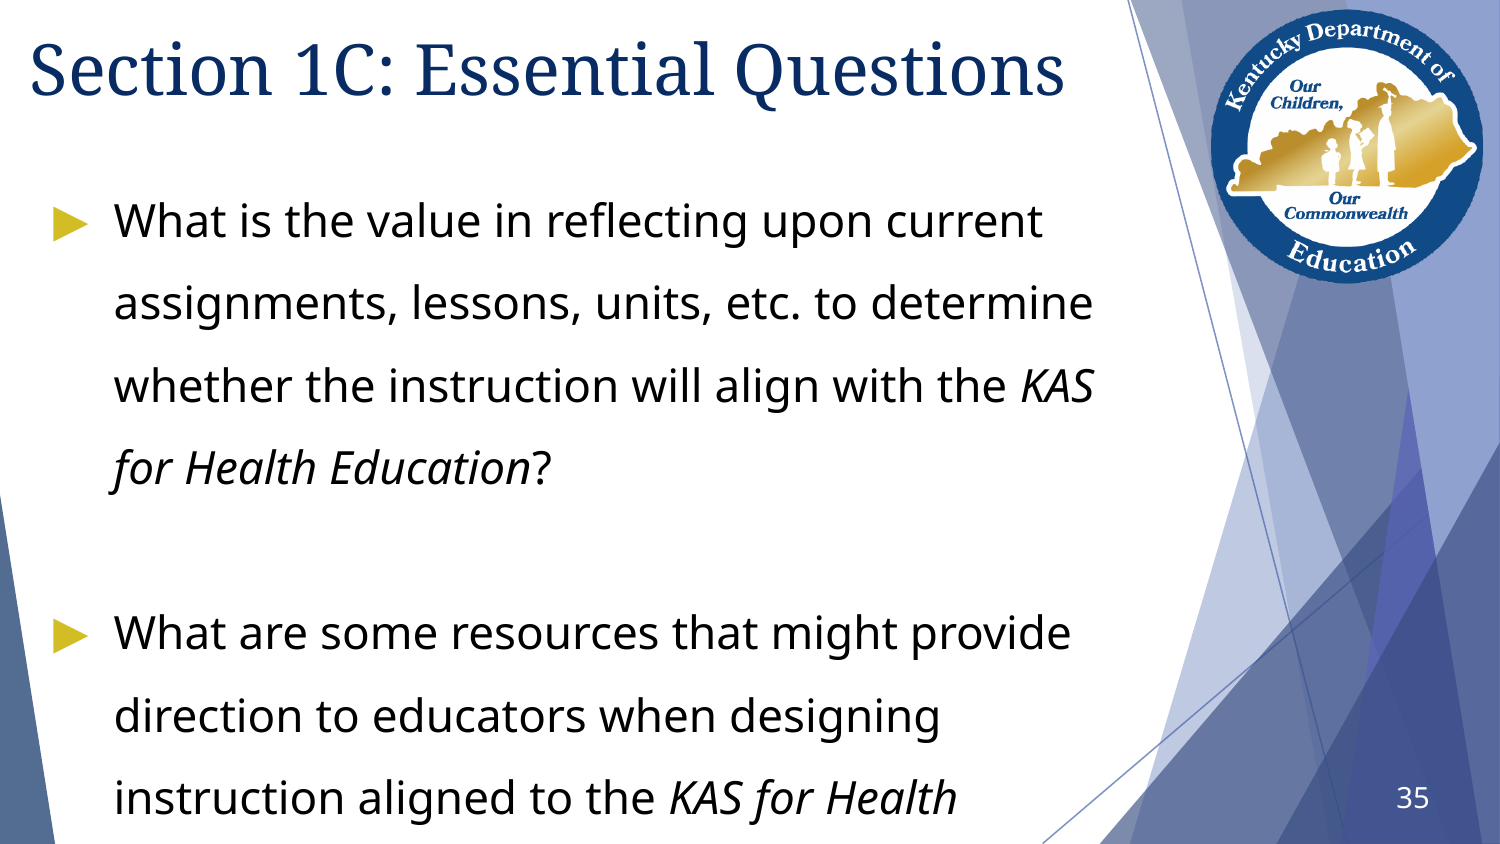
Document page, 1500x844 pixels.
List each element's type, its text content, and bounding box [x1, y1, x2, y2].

list What is the value in reflecting upon current assignments, lessons, units, etc. to determine whether the instruction will align with the KAS for Health Education? What are some resources that might provide direction to educators when designing instruction aligned to the KAS for Health Education? [27, 158, 1154, 809]
picture [1199, 0, 1492, 293]
title Section 1C: Essential Questions [18, 19, 1134, 182]
slide_number 35 [1357, 776, 1442, 822]
